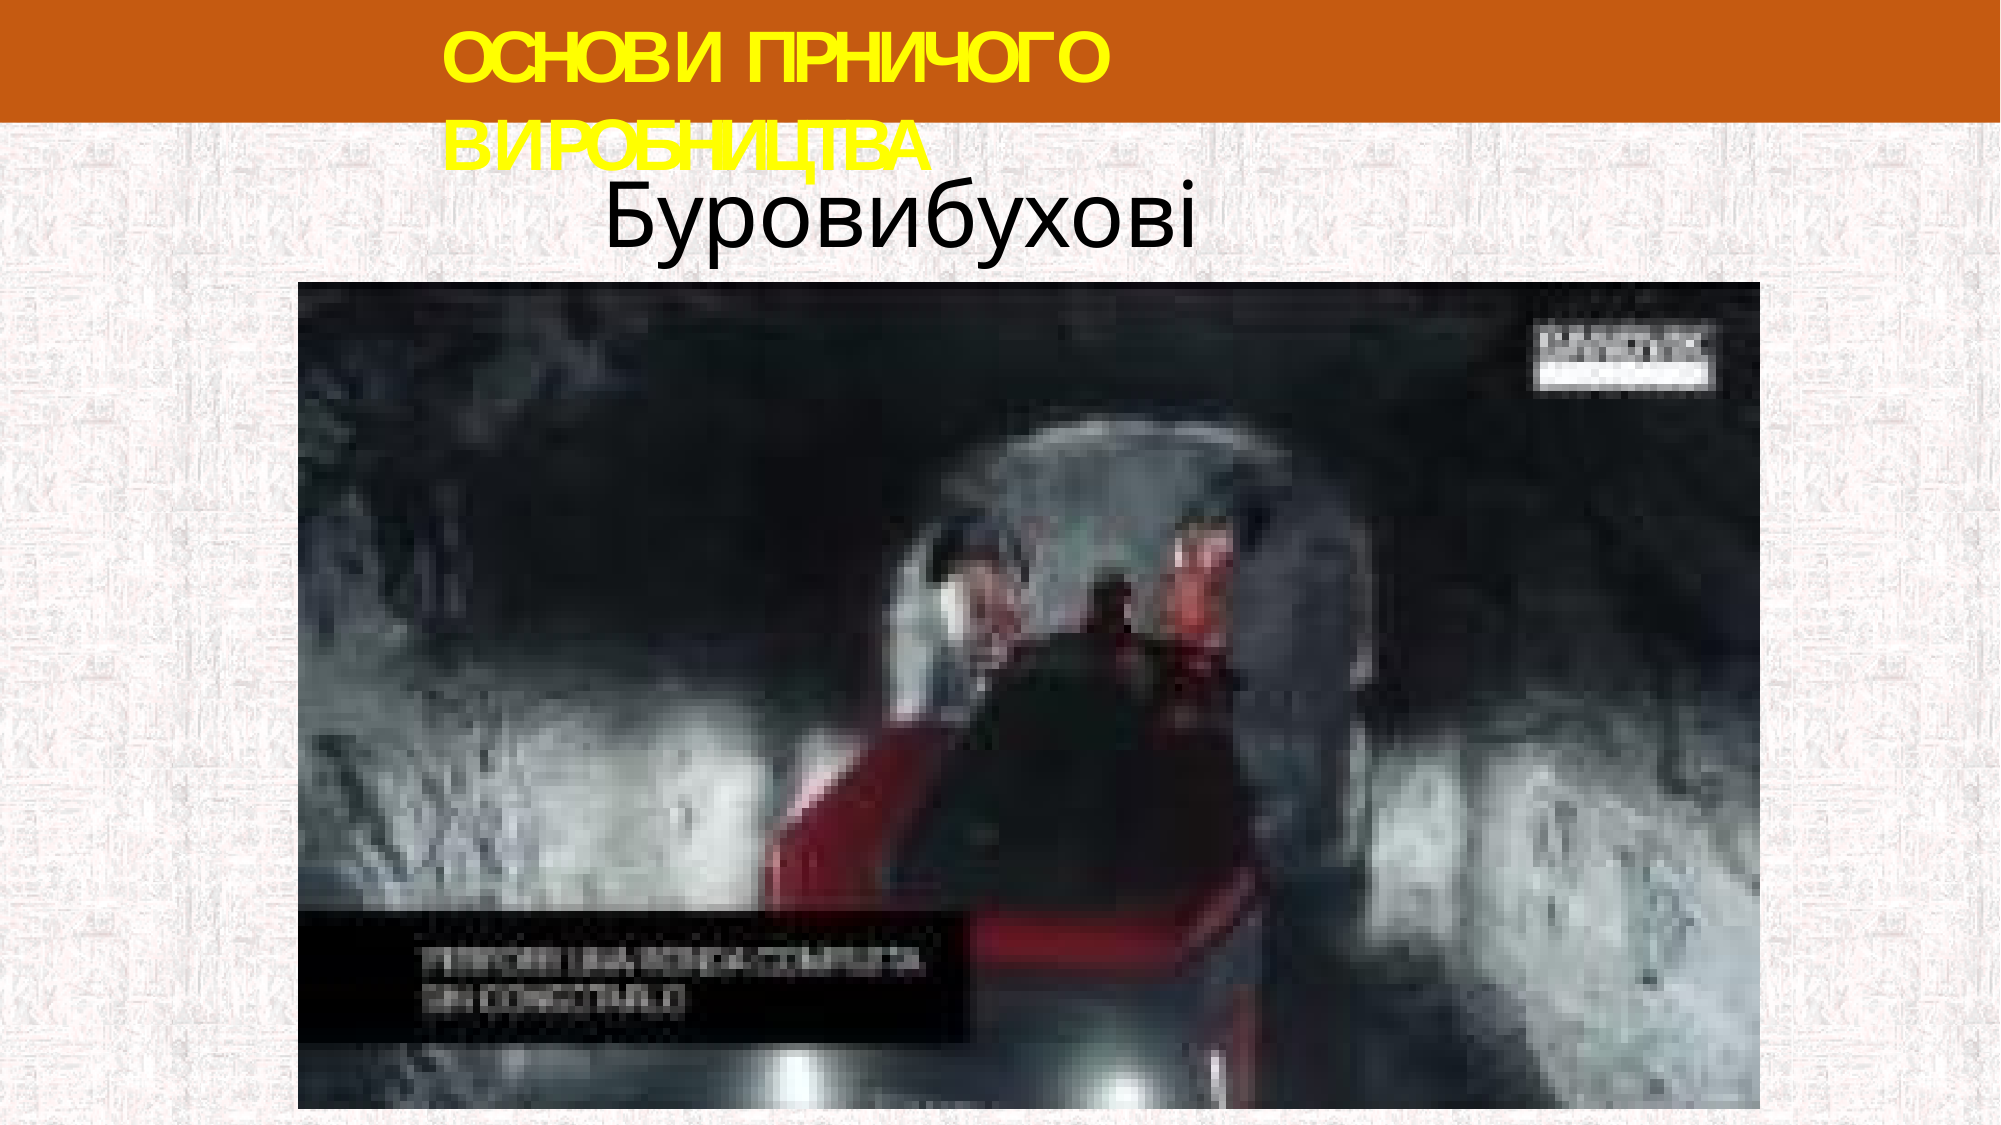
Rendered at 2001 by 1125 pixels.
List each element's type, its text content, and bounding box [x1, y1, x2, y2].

text_box Буровибухові роботи [599, 153, 1402, 281]
text_box ОСНОВИ ГІРНИЧОГО ВИРОБНИЦТВА [438, 7, 1561, 185]
picture [0, 123, 2000, 1125]
